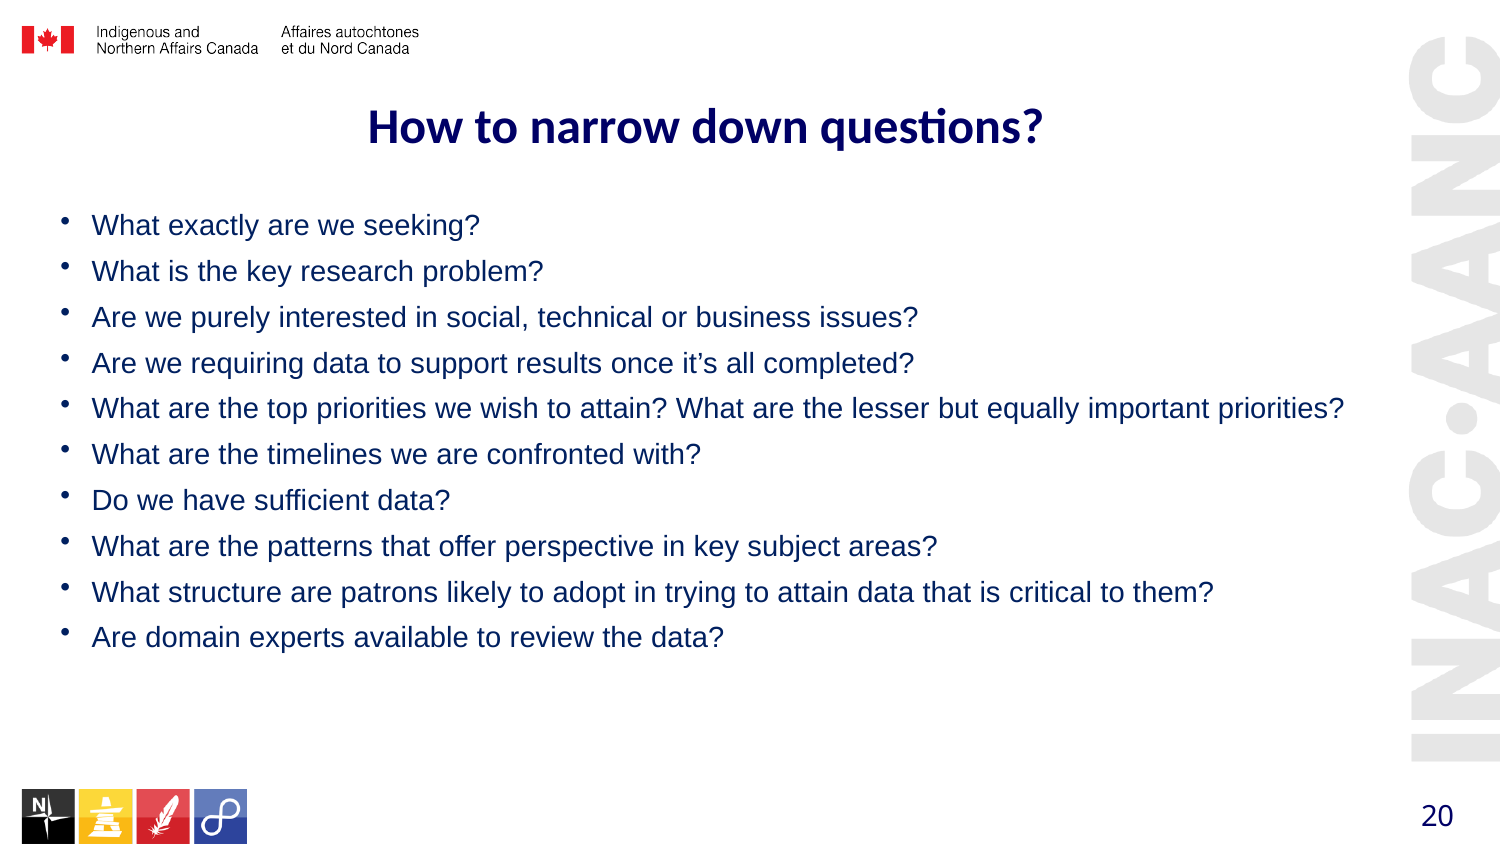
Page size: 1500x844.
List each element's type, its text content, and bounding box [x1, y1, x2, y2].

title How to narrow down questions? [62, 103, 1350, 141]
picture [1372, 29, 1500, 844]
picture [21, 789, 247, 844]
slide_number 20 [1374, 790, 1500, 828]
list What exactly are we seeking? What is the key research problem? Are we purely interested in social, technical or business issues? Are we requiring data to support results once it’s all completed? What are the top priorities we wish to attain? What are the lesser but equally important priorities? What are the timelines we are confronted with? Do we have sufficient data? What are the patterns that offer perspective in key subject areas? What structure are patrons likely to adopt in trying to attain data that is critical to them? Are domain experts available to review the data? [60, 160, 1350, 778]
picture [21, 24, 419, 57]
